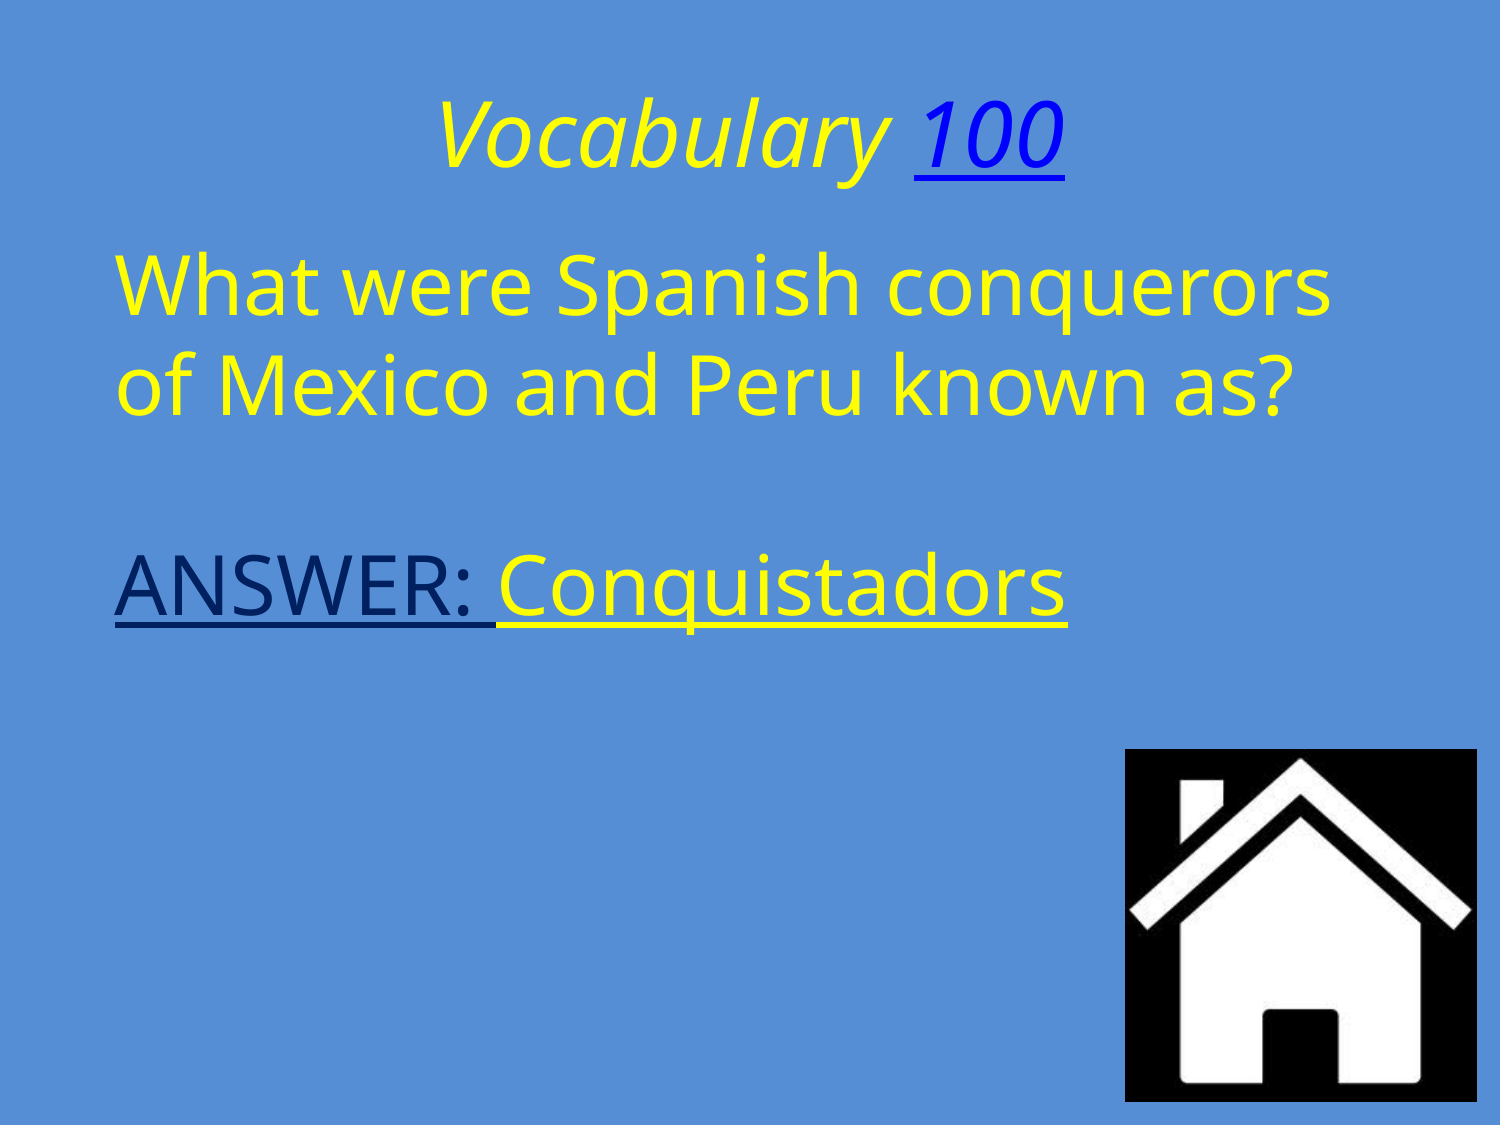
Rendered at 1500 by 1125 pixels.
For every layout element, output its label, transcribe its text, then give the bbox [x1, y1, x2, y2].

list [1124, 749, 1477, 1102]
title Vocabulary 100 [75, 45, 1425, 233]
text_box What were Spanish conquerors of Mexico and Peru known as? ANSWER: Conquistadors [99, 224, 1438, 640]
